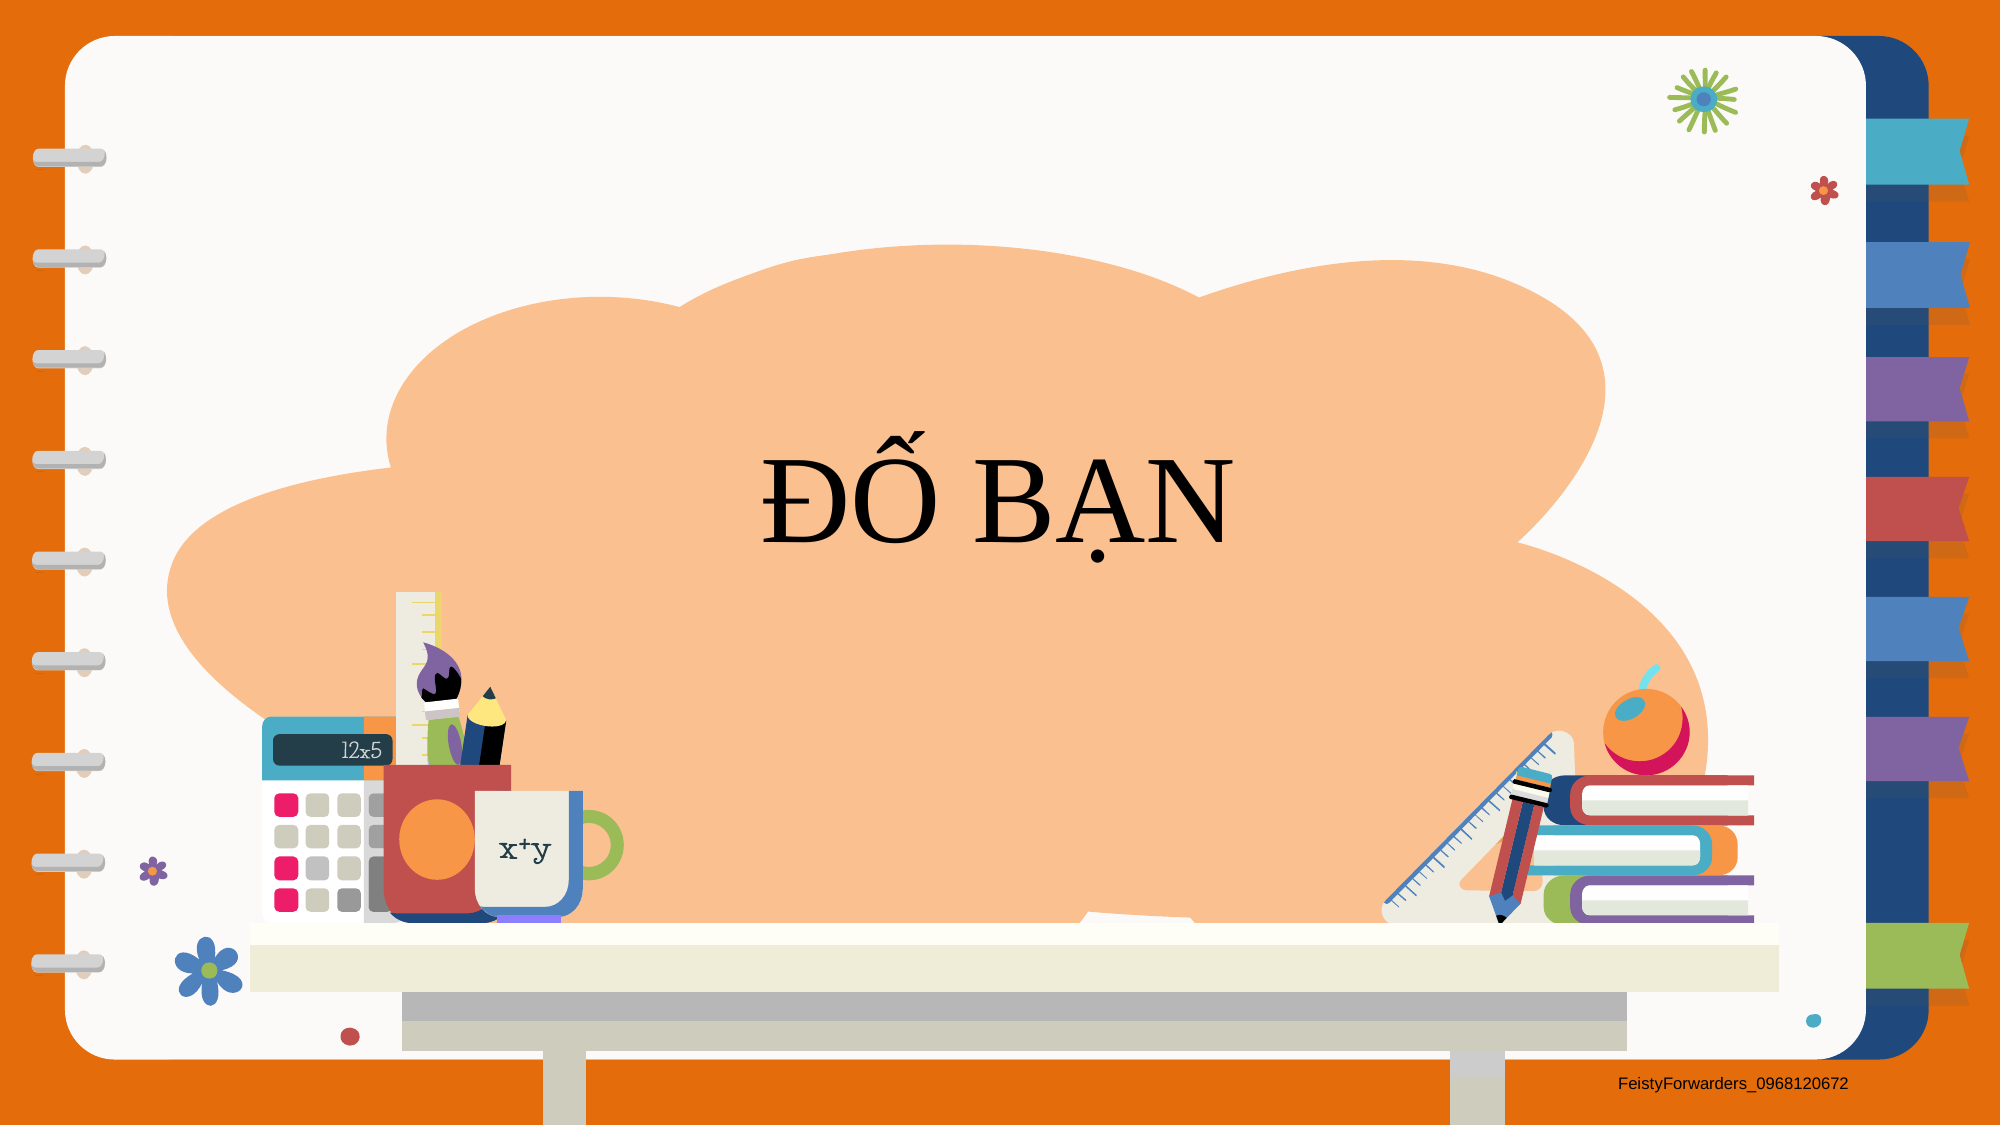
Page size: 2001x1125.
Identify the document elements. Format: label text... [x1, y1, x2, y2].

text_box ĐỐ BẠN [521, 410, 1475, 576]
